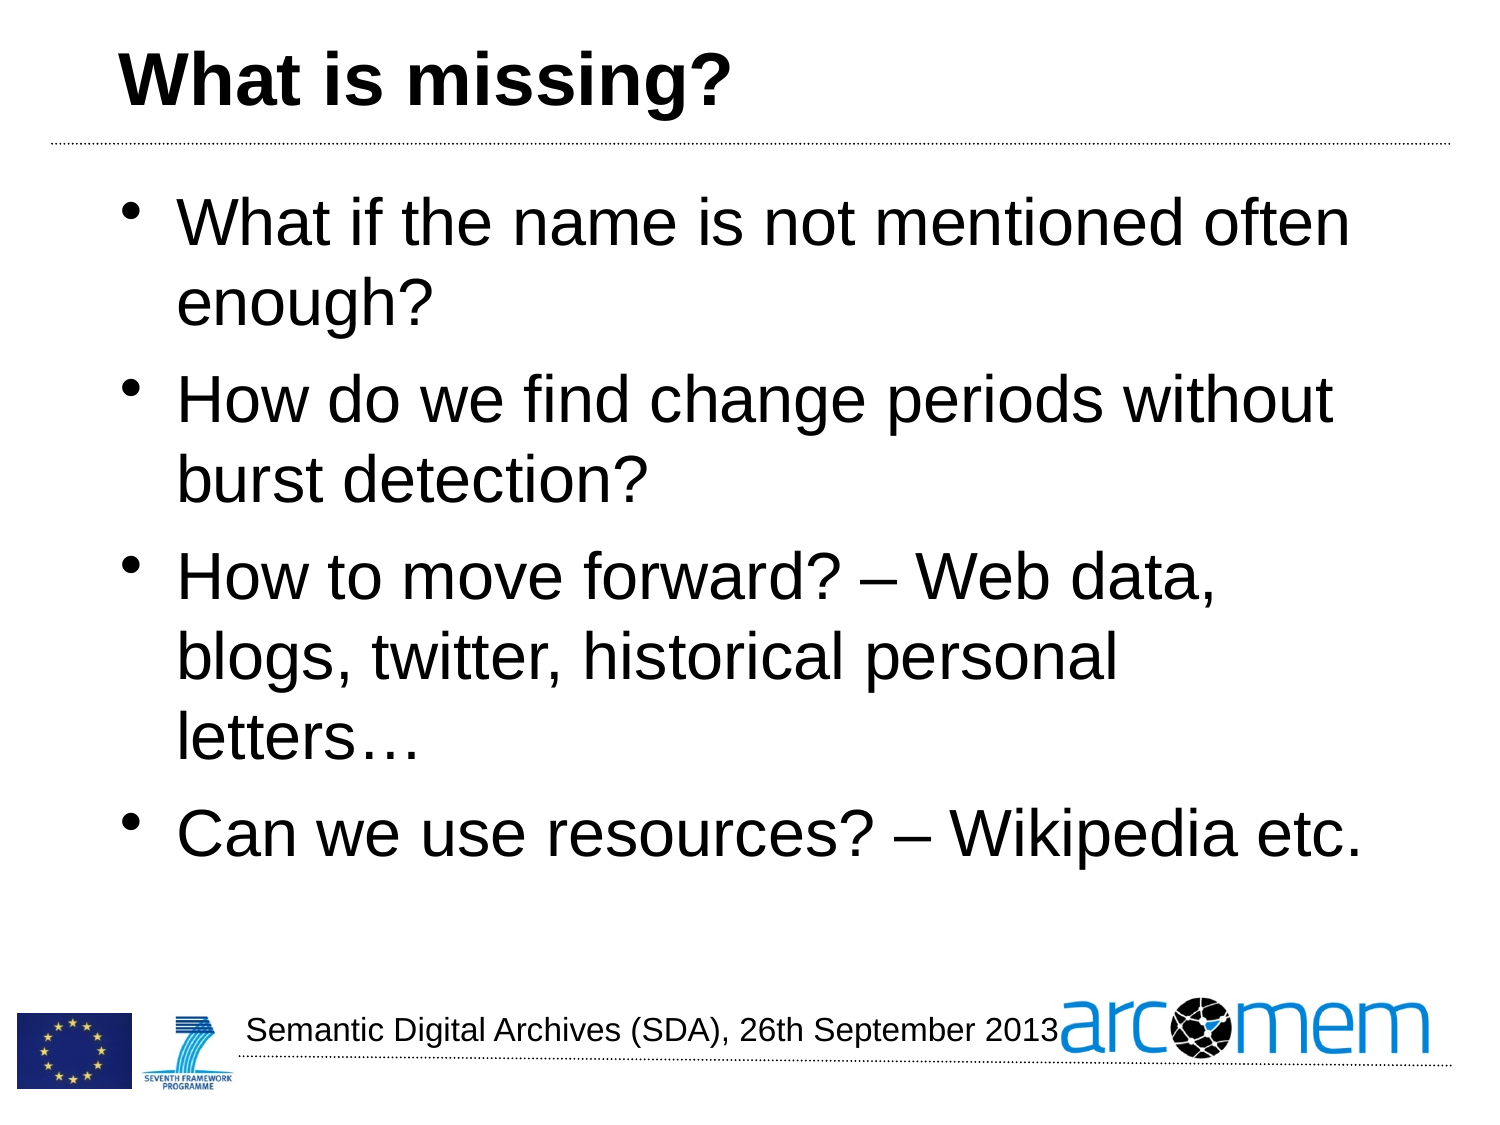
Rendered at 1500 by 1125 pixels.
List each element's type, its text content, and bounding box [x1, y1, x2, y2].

picture [17, 1013, 132, 1089]
picture [1042, 984, 1452, 1066]
picture [137, 1012, 238, 1094]
title What is missing? [112, 19, 1388, 132]
list What if the name is not mentioned often enough? How do we find change periods without burst detection? How to move forward? – Web data, blogs, twitter, historical personal letters… Can we use resources? – Wikipedia etc. [113, 172, 1377, 953]
picture [1042, 1020, 1054, 1039]
